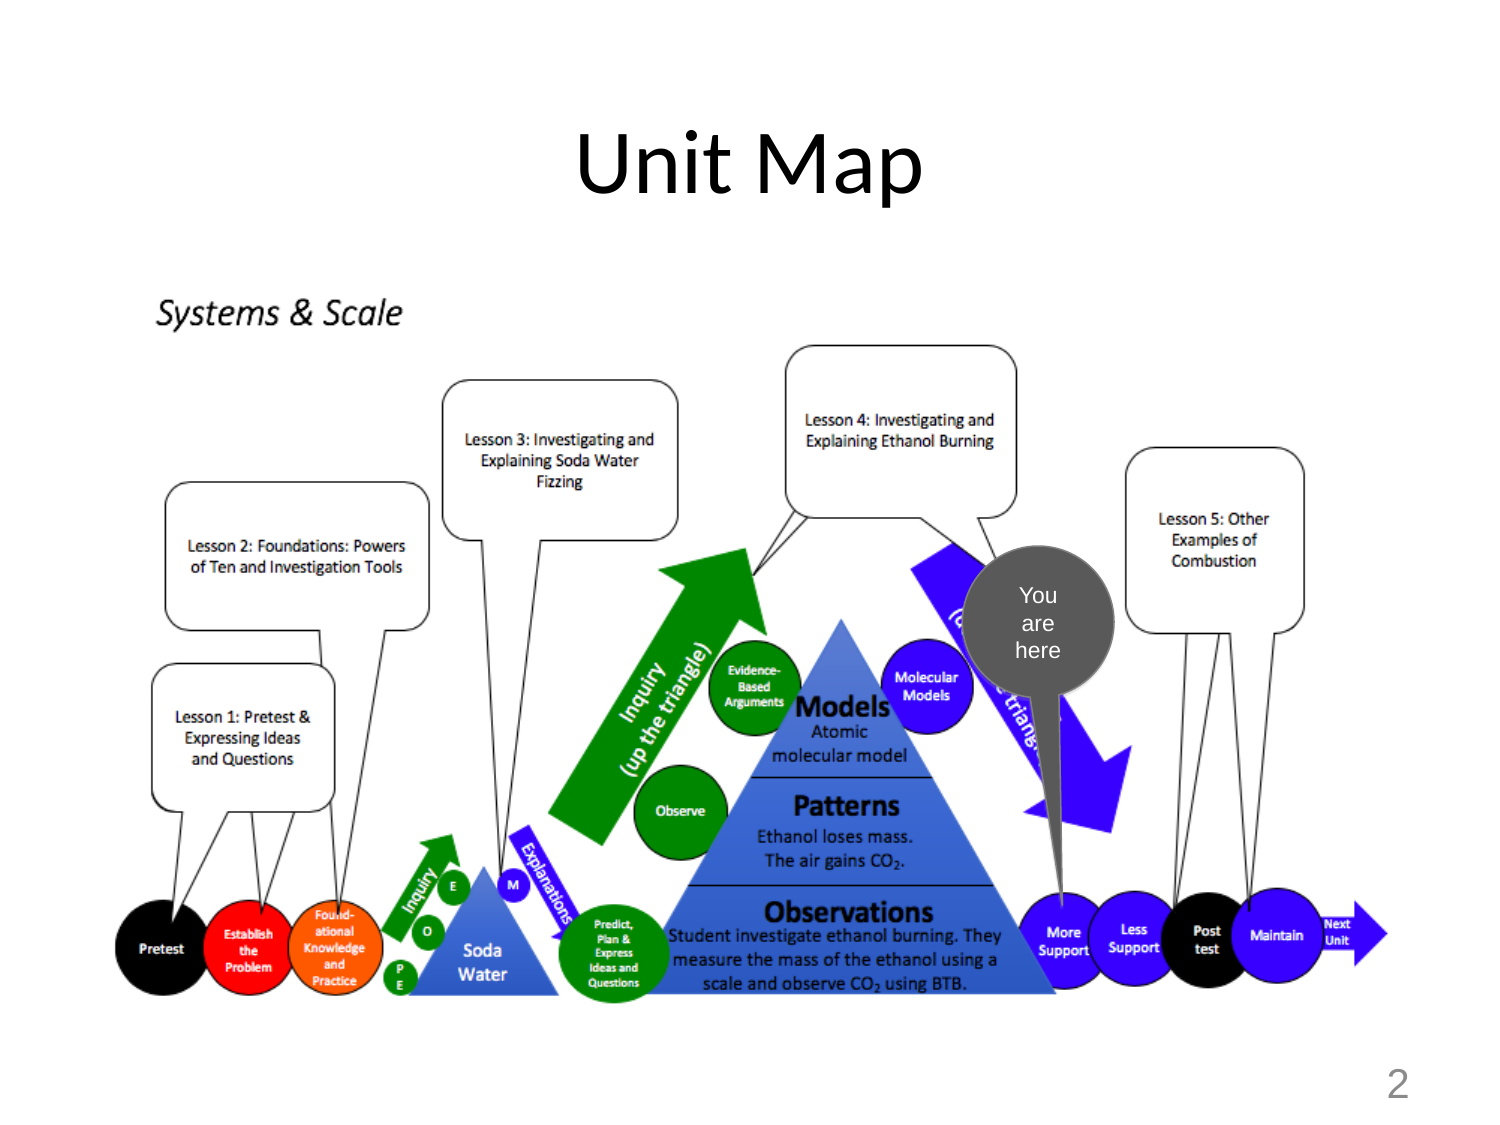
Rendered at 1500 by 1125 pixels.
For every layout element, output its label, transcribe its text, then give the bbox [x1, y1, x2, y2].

slide_number 2 [1074, 1051, 1425, 1112]
title Unit Map [75, 75, 1425, 238]
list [74, 272, 1426, 1026]
